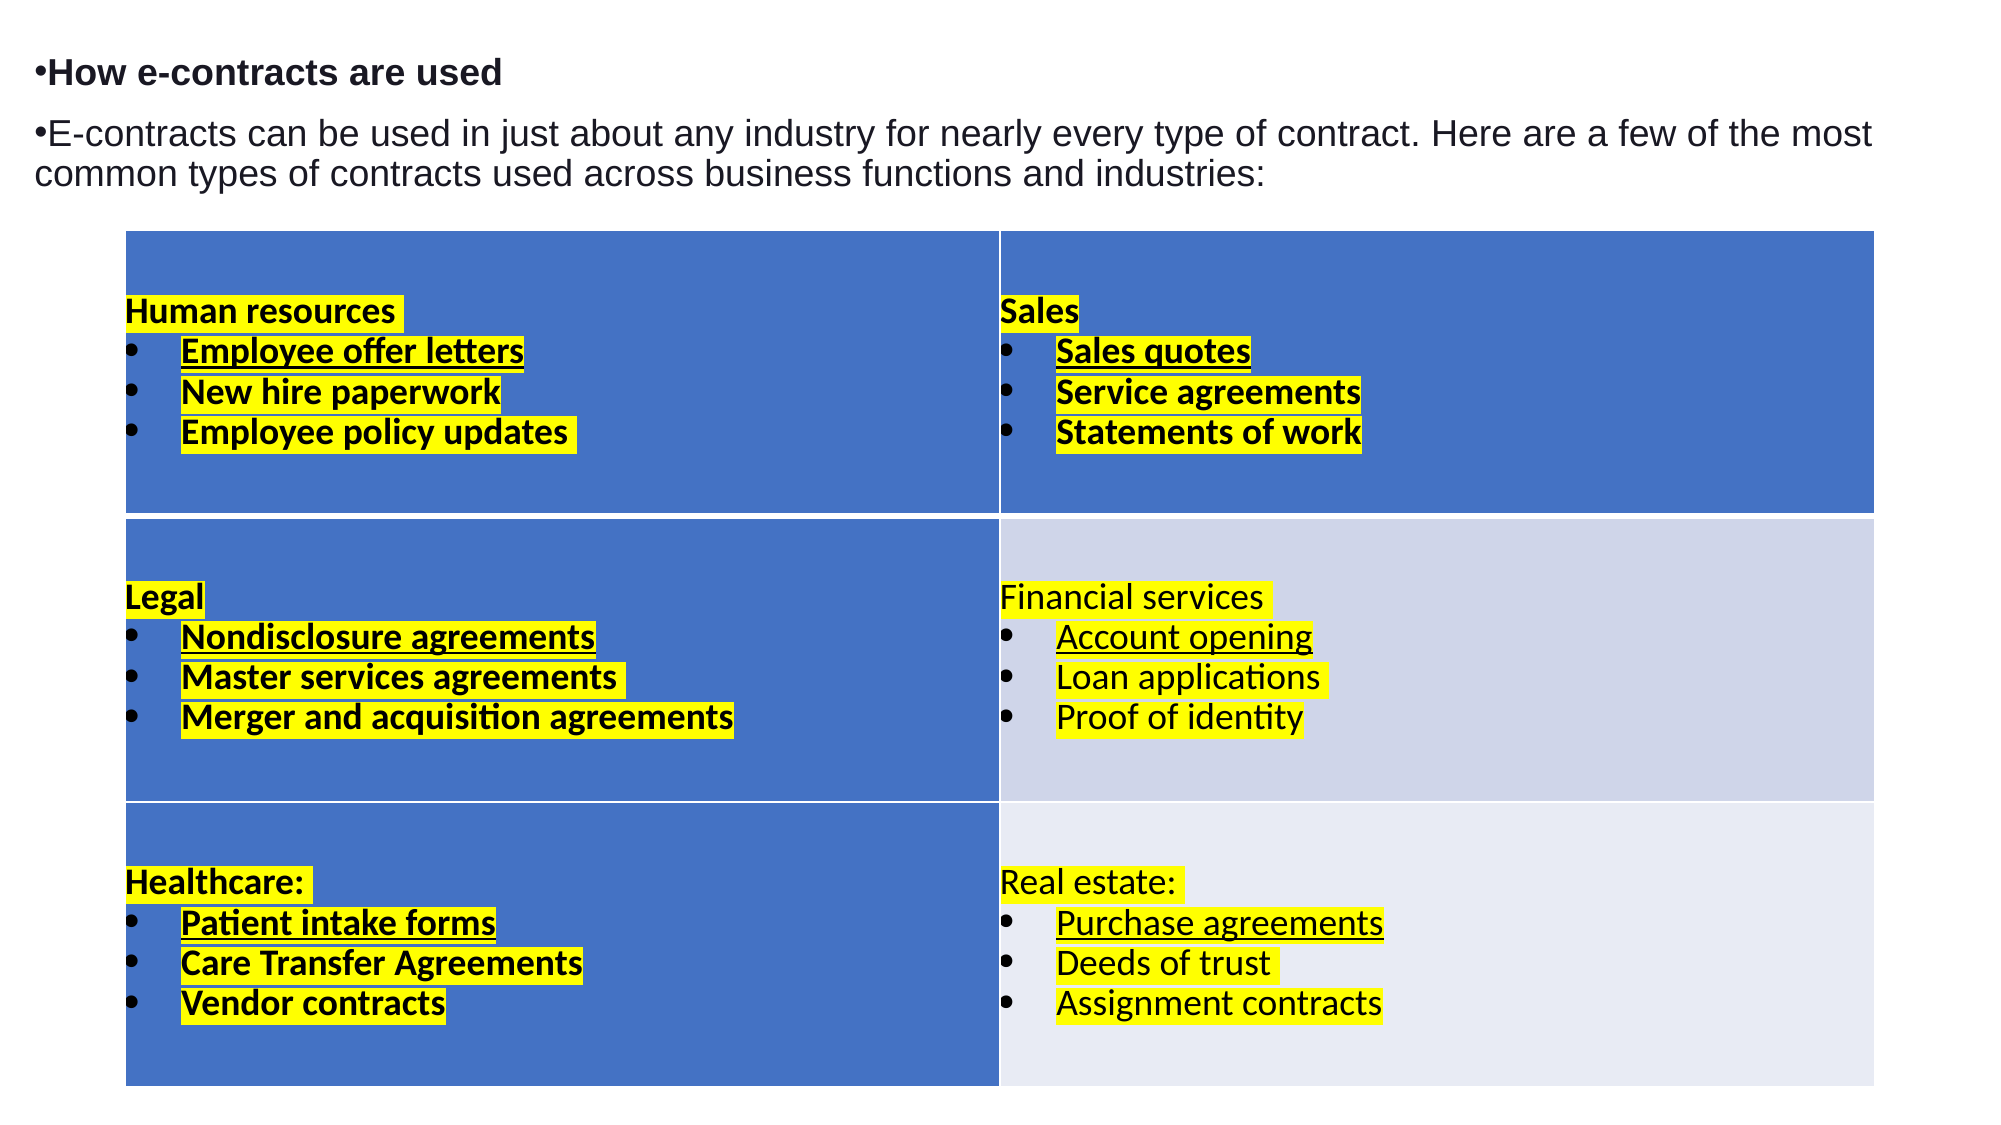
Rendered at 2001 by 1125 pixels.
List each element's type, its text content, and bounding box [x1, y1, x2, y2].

table_header Human resources Employee offer letters New hire paperwork Employee policy updates [126, 231, 999, 513]
table_cell Real estate: Purchase agreements Deeds of trust Assignment contracts [1001, 803, 1874, 1086]
table_cell Legal Nondisclosure agreements Master services agreements Merger and acquisition agreements [126, 519, 999, 801]
table_cell Financial services Account opening Loan applications Proof of identity [1001, 519, 1874, 801]
table_cell Healthcare: Patient intake forms Care Transfer Agreements Vendor contracts [126, 803, 999, 1086]
list How e-contracts are used E-contracts can be used in just about any industry for nearly every type of contract. Here are a few of the most common types of contracts used across business functions and industries: [19, 37, 1975, 1014]
table_header Sales Sales quotes Service agreements Statements of work [1001, 231, 1874, 513]
